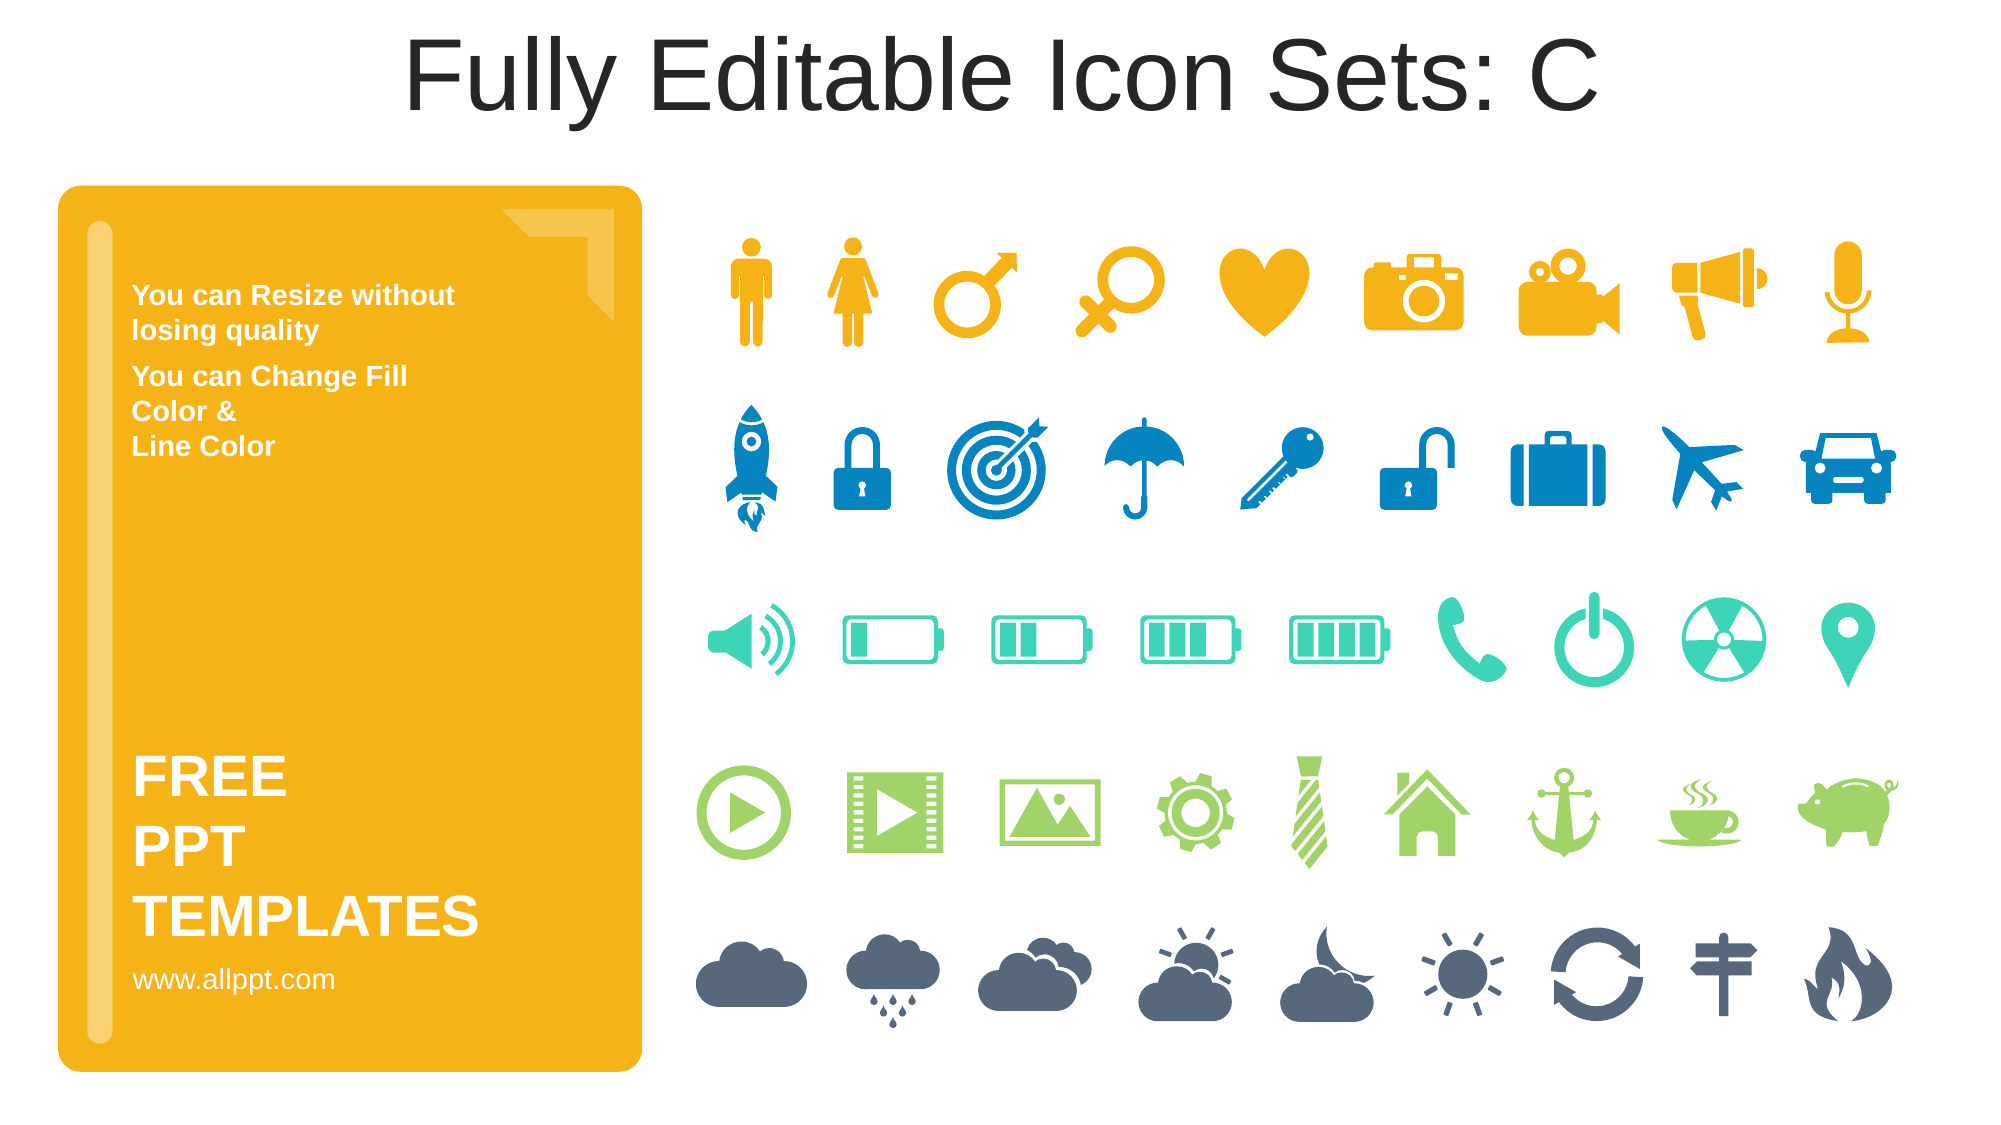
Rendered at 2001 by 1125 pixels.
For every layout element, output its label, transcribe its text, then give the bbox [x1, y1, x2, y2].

text_box [1204, 926, 1217, 941]
text_box [846, 771, 944, 854]
text_box [977, 936, 1093, 1012]
text_box [1655, 777, 1744, 848]
text_box [1524, 766, 1604, 859]
text_box [1553, 590, 1636, 689]
text_box [1176, 926, 1188, 941]
text_box [1472, 931, 1485, 948]
text_box [1442, 1000, 1454, 1018]
text_box [1420, 955, 1437, 967]
text_box [1680, 596, 1768, 683]
text_box [724, 403, 779, 534]
text_box [1517, 247, 1621, 337]
text_box [1549, 926, 1641, 974]
text_box [1218, 247, 1311, 339]
text_box [1823, 289, 1873, 344]
text_box [1279, 923, 1378, 1023]
text_box [878, 1002, 889, 1018]
text_box [1137, 941, 1233, 1023]
text_box [1239, 426, 1325, 511]
text_box [932, 251, 1019, 340]
text_box [729, 236, 774, 348]
text_box [1509, 443, 1525, 508]
text_box [1671, 247, 1769, 342]
text_box [1820, 601, 1876, 691]
text_box [1103, 416, 1186, 521]
text_box [1290, 755, 1329, 871]
text_box [1422, 984, 1439, 998]
text_box [1288, 614, 1392, 666]
text_box [1553, 975, 1645, 1023]
list Fully Editable Icon Sets: C [53, 20, 1952, 140]
text_box [1378, 425, 1456, 511]
text_box [826, 236, 880, 349]
text_box [897, 1002, 908, 1018]
text_box [1660, 425, 1747, 513]
text_box [946, 415, 1051, 521]
text_box [1798, 432, 1898, 505]
text_box [1591, 443, 1607, 508]
text_box [707, 611, 753, 671]
text_box [763, 612, 784, 668]
text_box [695, 764, 793, 861]
text_box [1527, 429, 1589, 508]
text_box [1471, 1000, 1484, 1018]
text_box [1219, 947, 1235, 959]
text_box [1155, 771, 1236, 854]
text_box [694, 940, 809, 1008]
text_box [1486, 984, 1503, 998]
text_box [1074, 245, 1166, 339]
text_box [832, 425, 892, 511]
text_box [1796, 777, 1900, 848]
text_box [768, 601, 796, 678]
text_box [1440, 931, 1454, 948]
text_box [1363, 252, 1465, 332]
text_box [1802, 926, 1894, 1023]
text_box [1436, 596, 1508, 683]
text_box [845, 933, 941, 1007]
text_box [1488, 955, 1506, 967]
text_box [1139, 614, 1243, 666]
text_box [999, 778, 1102, 847]
text_box [1833, 240, 1863, 306]
text_box [888, 1014, 898, 1030]
text_box [841, 614, 945, 666]
text_box [1381, 766, 1474, 857]
text_box [757, 623, 772, 658]
text_box [1437, 948, 1489, 1000]
text_box [990, 614, 1094, 666]
text_box [1688, 931, 1759, 1018]
